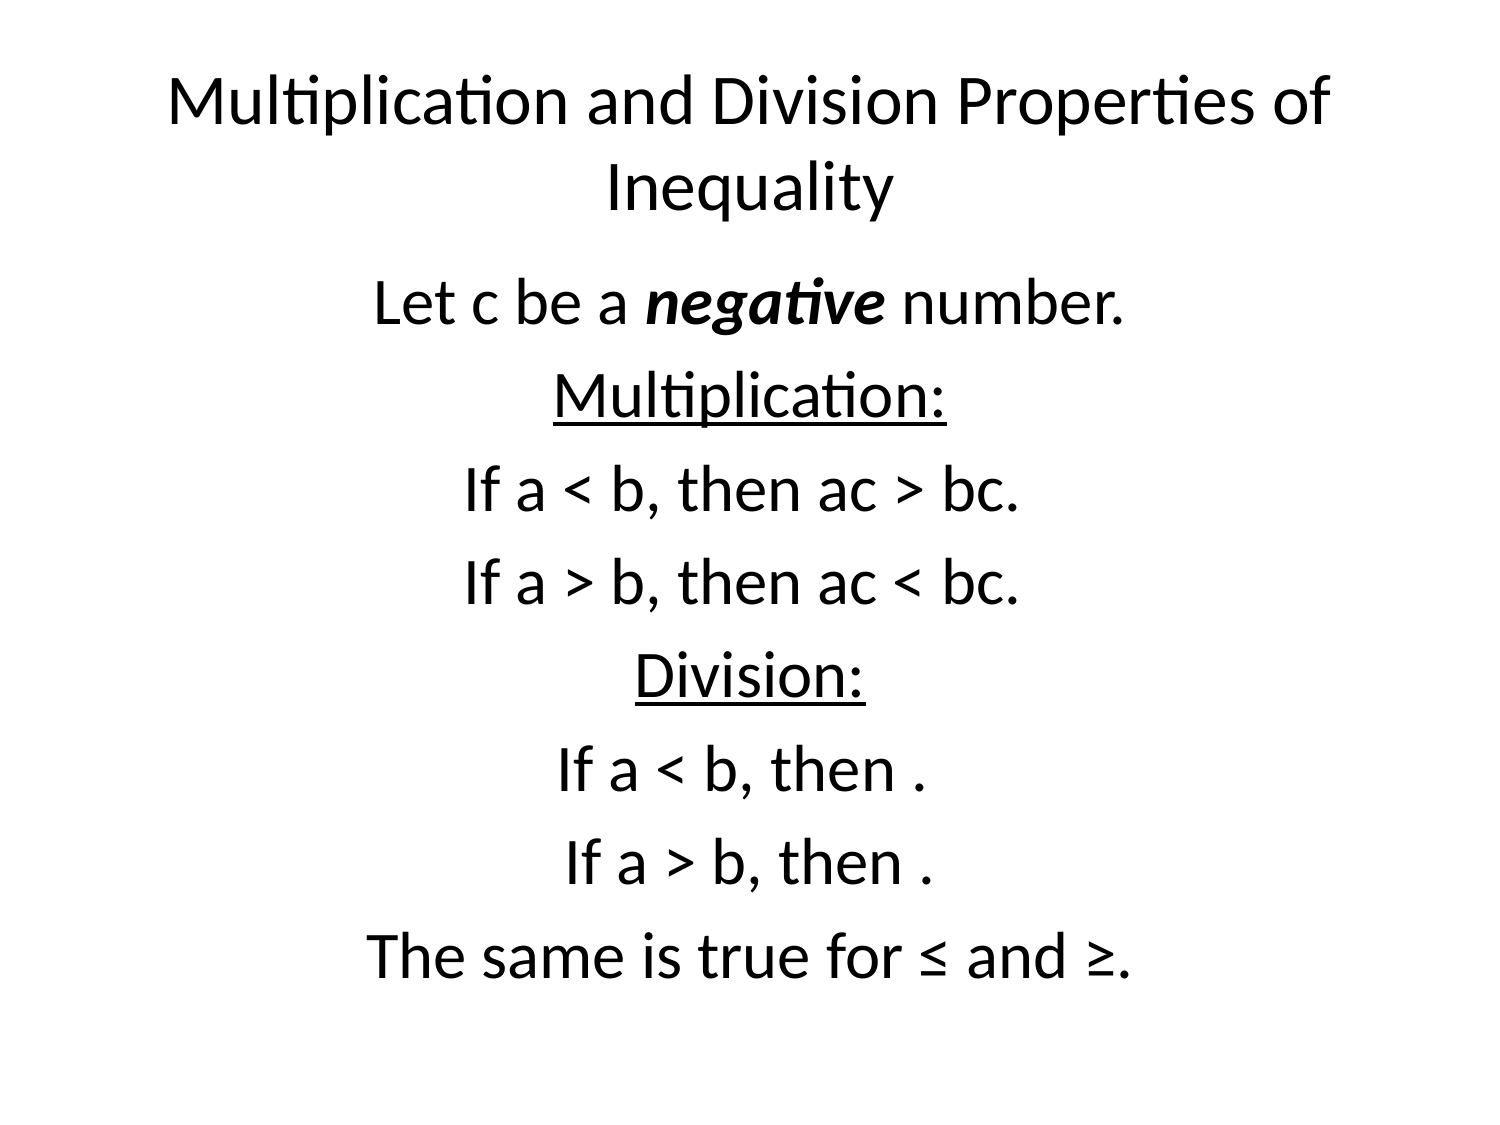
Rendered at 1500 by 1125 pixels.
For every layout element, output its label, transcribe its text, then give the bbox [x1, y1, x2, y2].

title Multiplication and Division Properties of Inequality [75, 45, 1425, 233]
